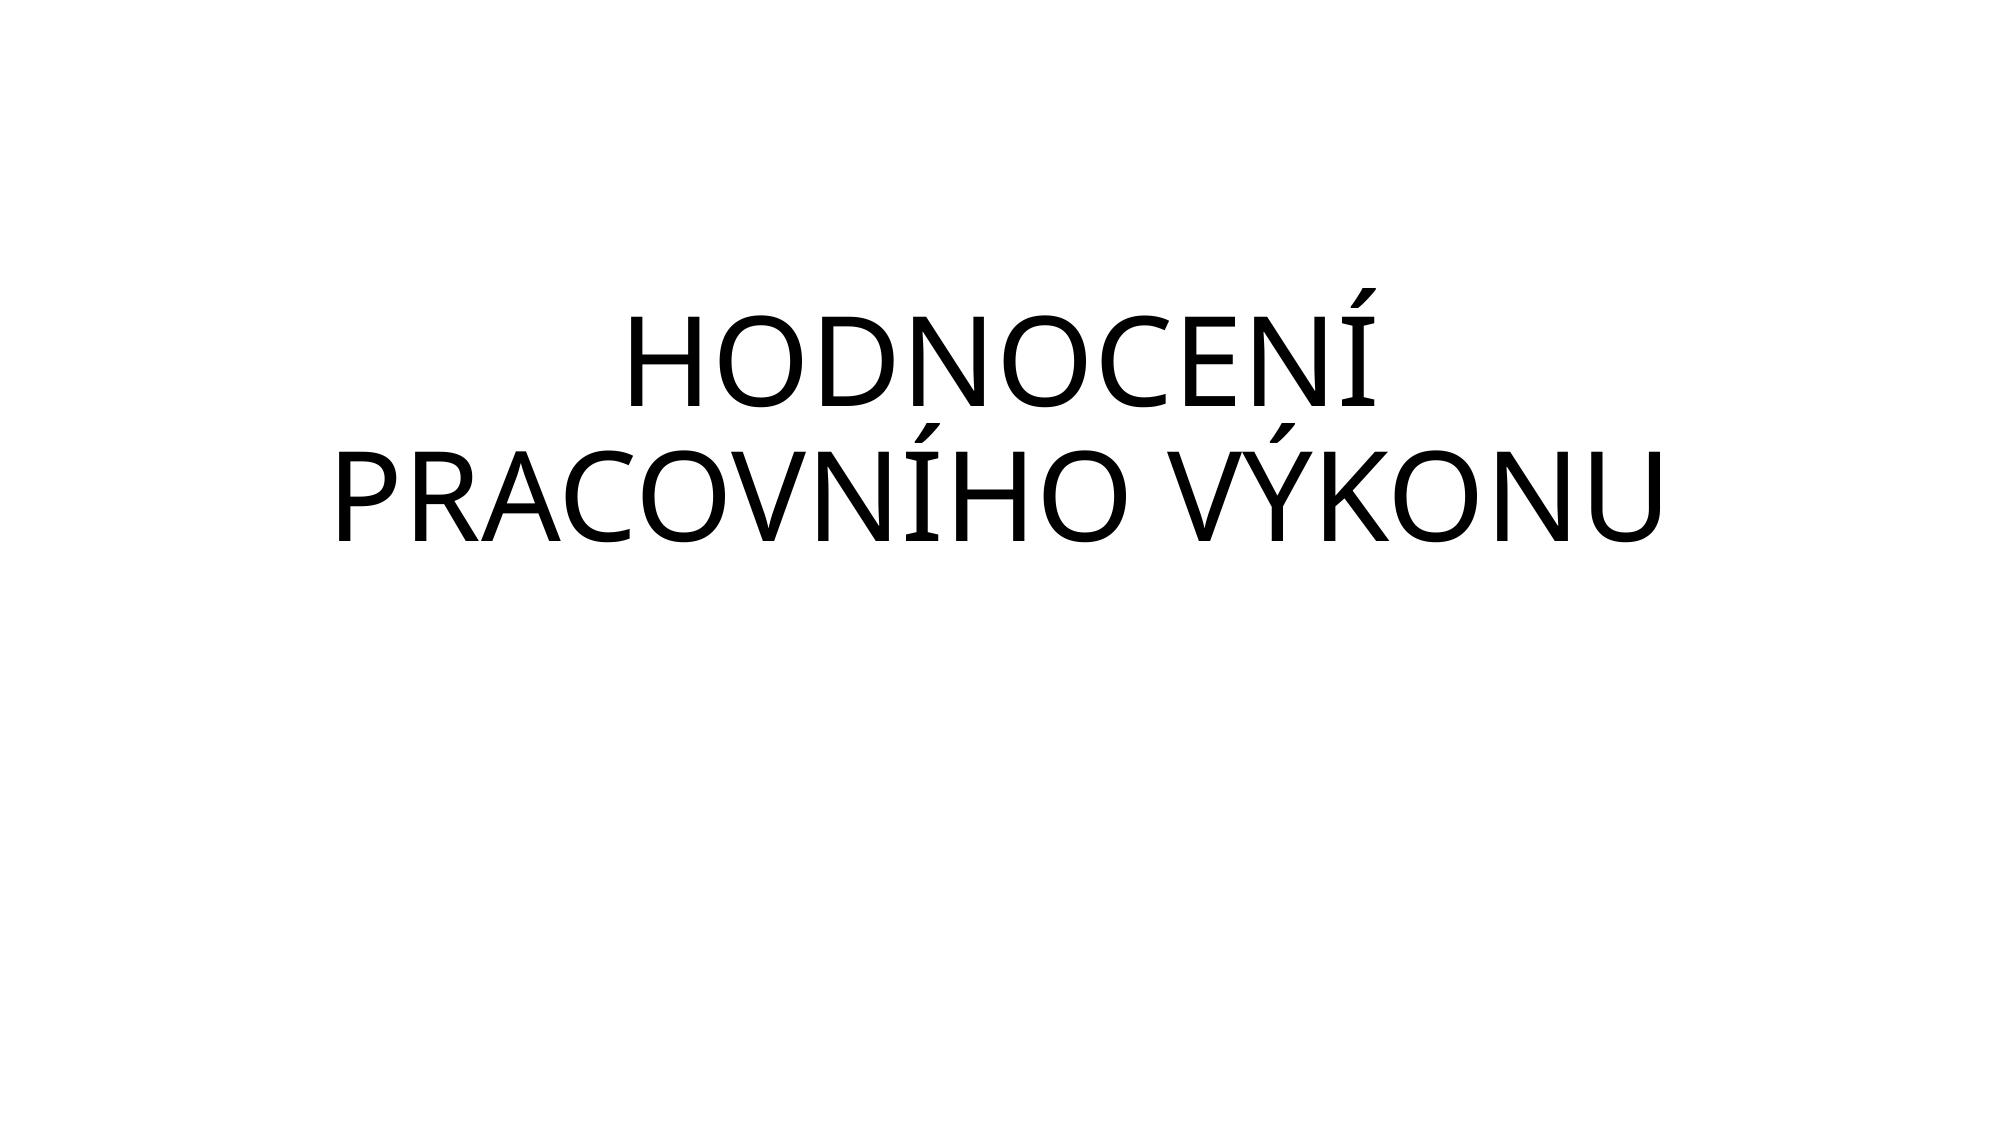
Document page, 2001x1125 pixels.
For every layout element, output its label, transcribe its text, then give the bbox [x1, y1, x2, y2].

title HODNOCENÍ PRACOVNÍHO VÝKONU [249, 184, 1750, 576]
